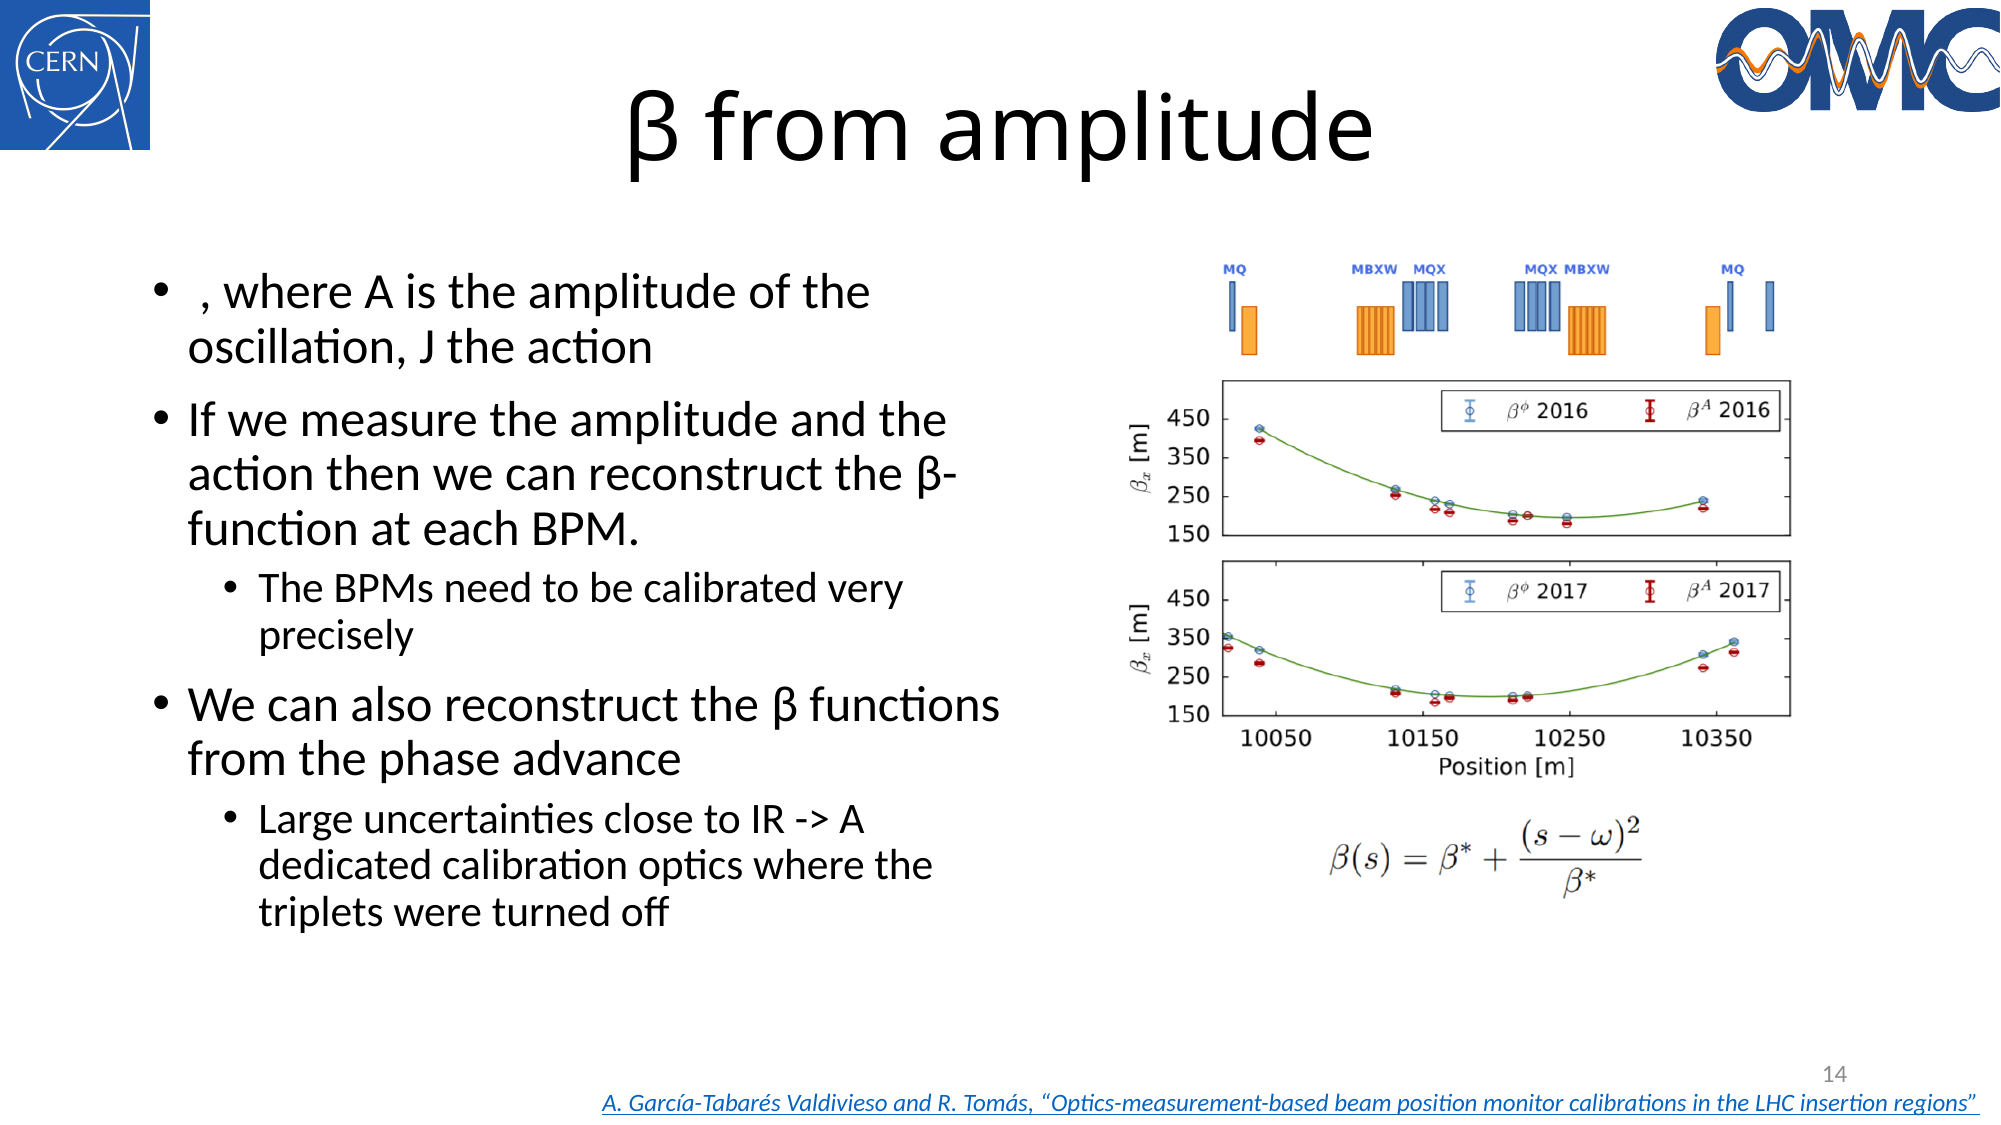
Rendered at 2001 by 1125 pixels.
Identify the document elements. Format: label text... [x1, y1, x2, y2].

picture [0, 0, 150, 150]
picture [1111, 225, 1830, 907]
slide_number 14 [1412, 1042, 1863, 1103]
text_box A. García-Tabarés Valdivieso and R. Tomás, “Optics-measurement-based beam position monitor calibrations in the LHC insertion regions” [587, 1079, 2000, 1125]
title β from amplitude [137, 21, 1863, 240]
picture [1716, 8, 2000, 112]
